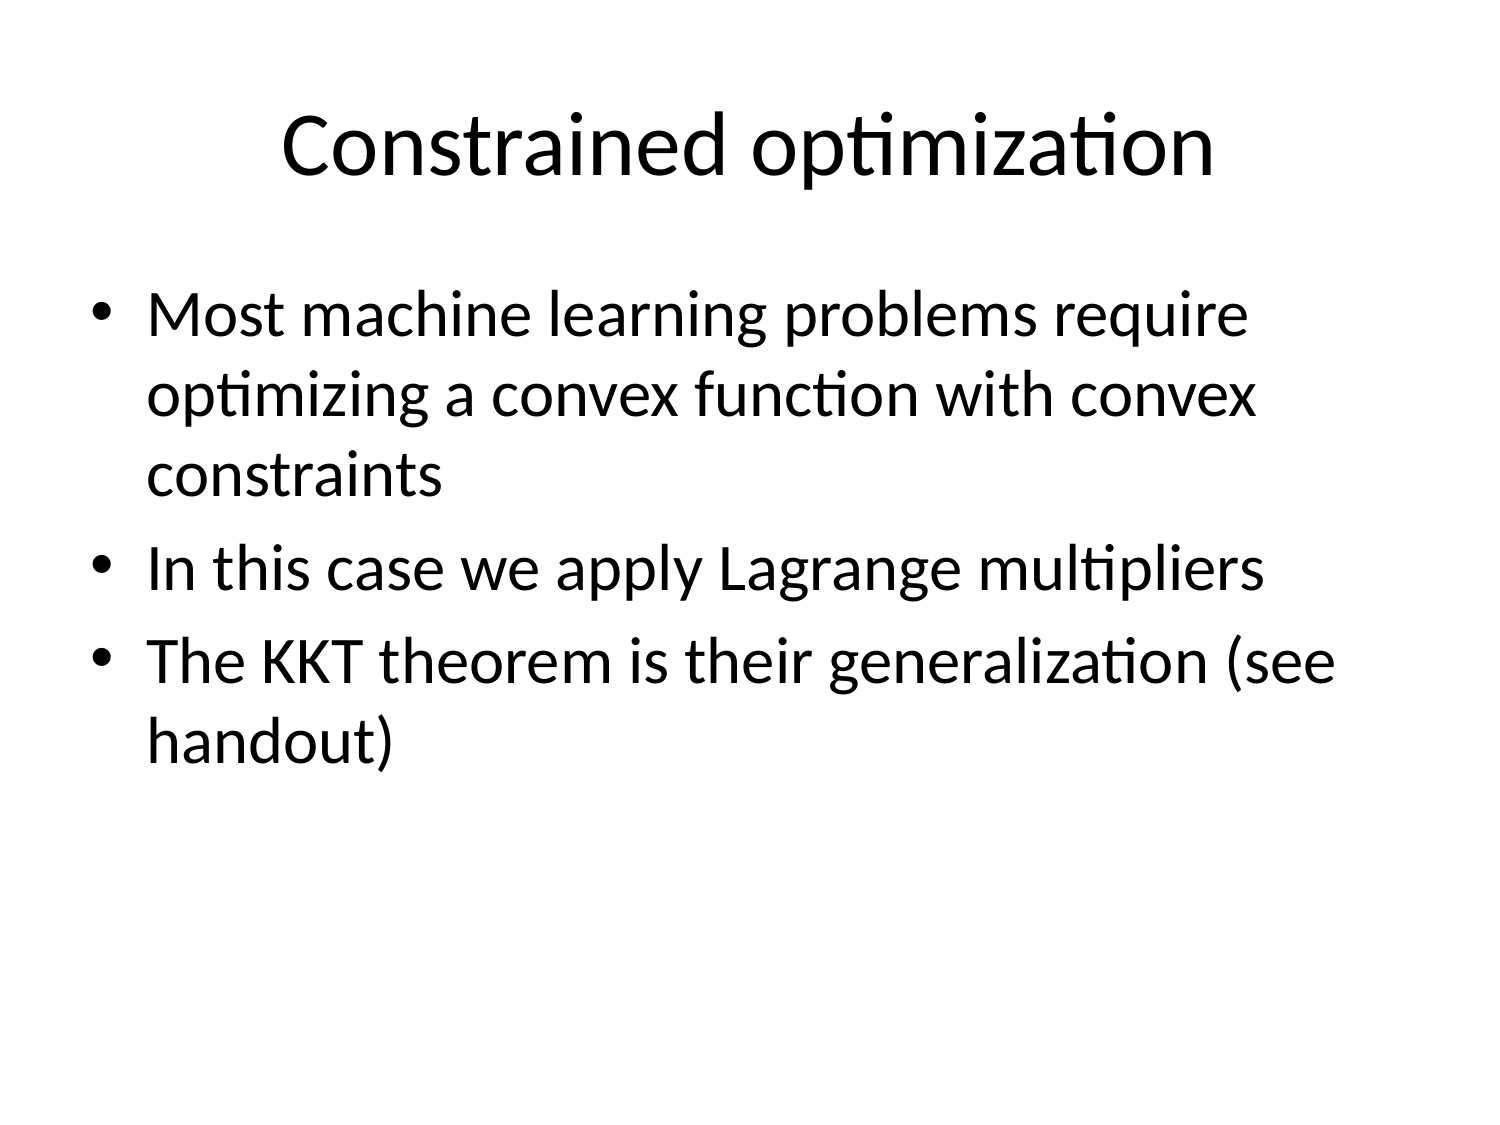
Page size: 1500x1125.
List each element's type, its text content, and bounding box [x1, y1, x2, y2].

list Most machine learning problems require optimizing a convex function with convex constraints In this case we apply Lagrange multipliers The KKT theorem is their generalization (see handout) [75, 262, 1425, 1005]
title Constrained optimization [75, 45, 1425, 233]
